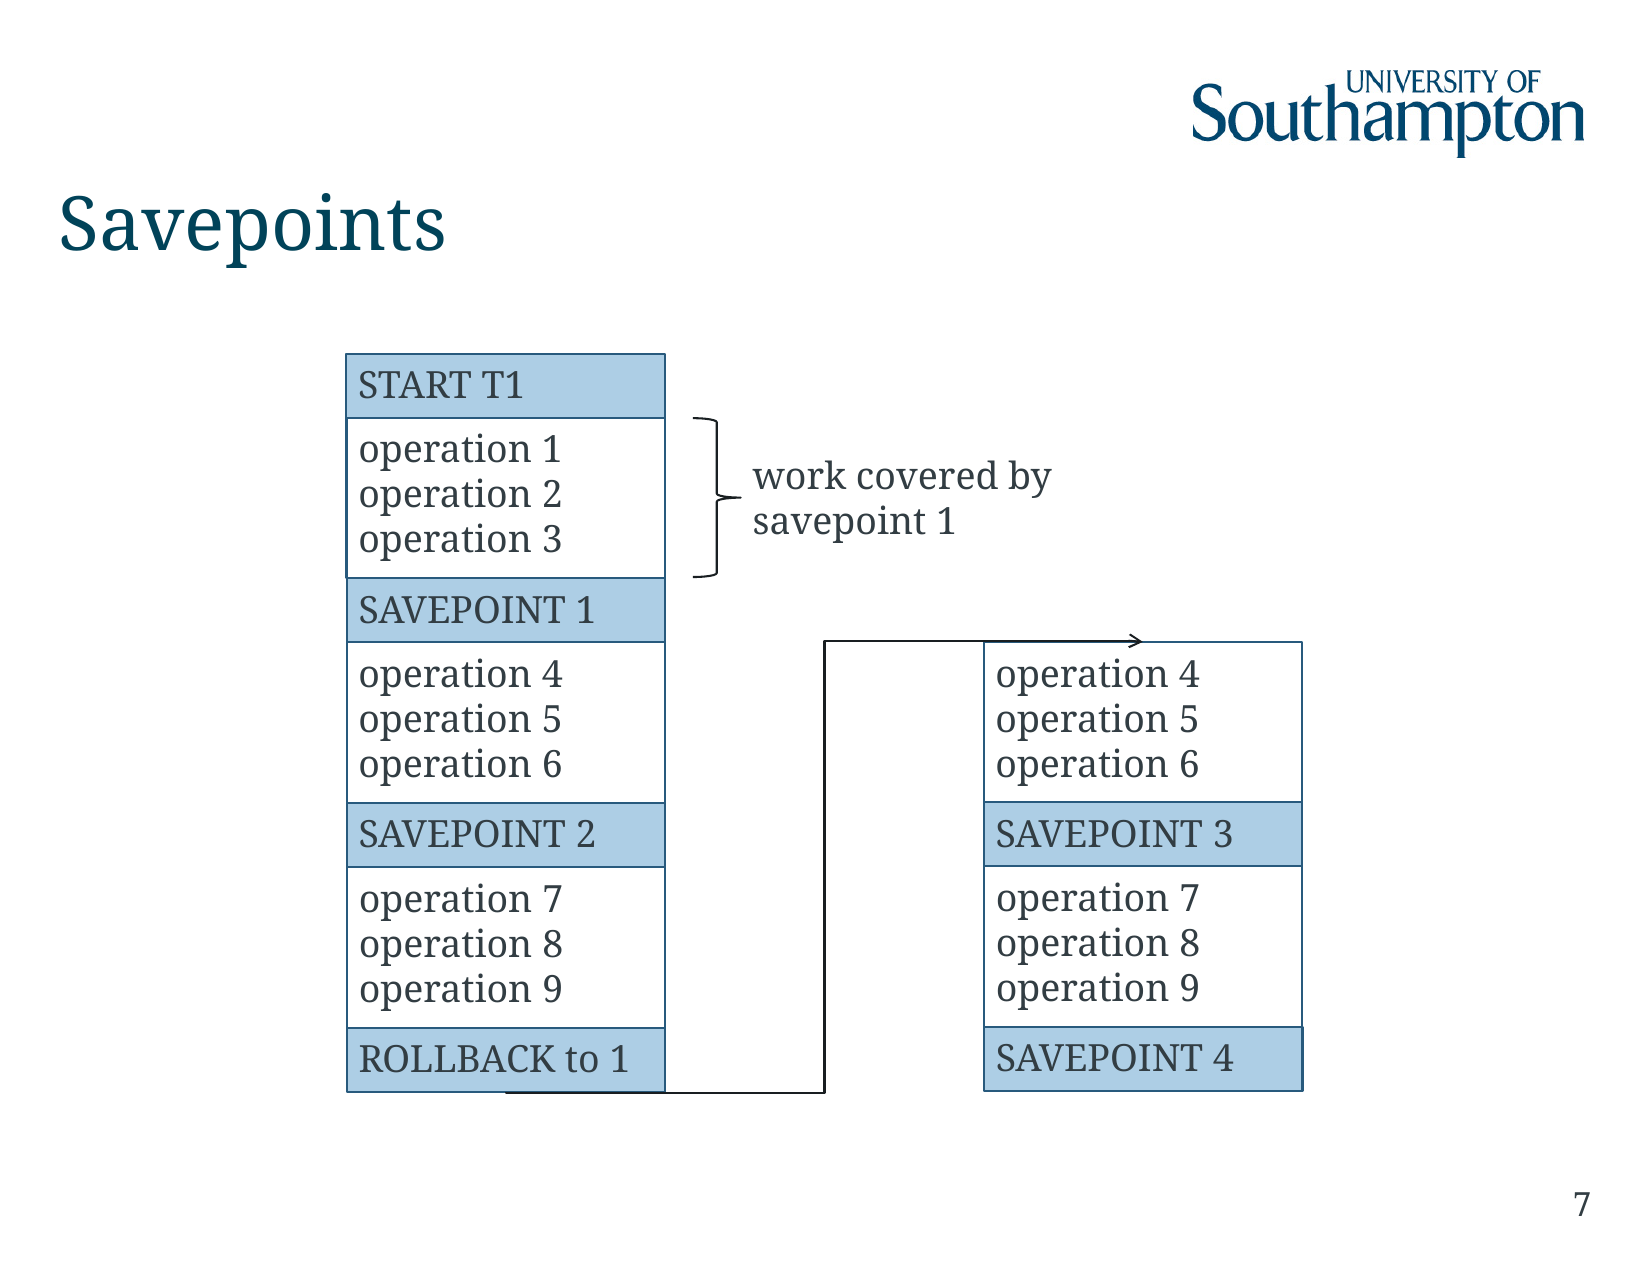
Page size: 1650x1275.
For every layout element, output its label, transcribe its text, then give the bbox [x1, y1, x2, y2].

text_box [692, 417, 1057, 578]
text_box START T1 [346, 353, 665, 416]
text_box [346, 866, 594, 1093]
title Savepoints [58, 167, 1592, 288]
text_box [1055, 866, 1303, 1092]
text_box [346, 417, 666, 641]
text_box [346, 642, 594, 866]
slide_number 7 [1274, 1174, 1592, 1233]
picture [1193, 70, 1584, 158]
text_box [1055, 641, 1303, 865]
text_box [599, 548, 1050, 1186]
